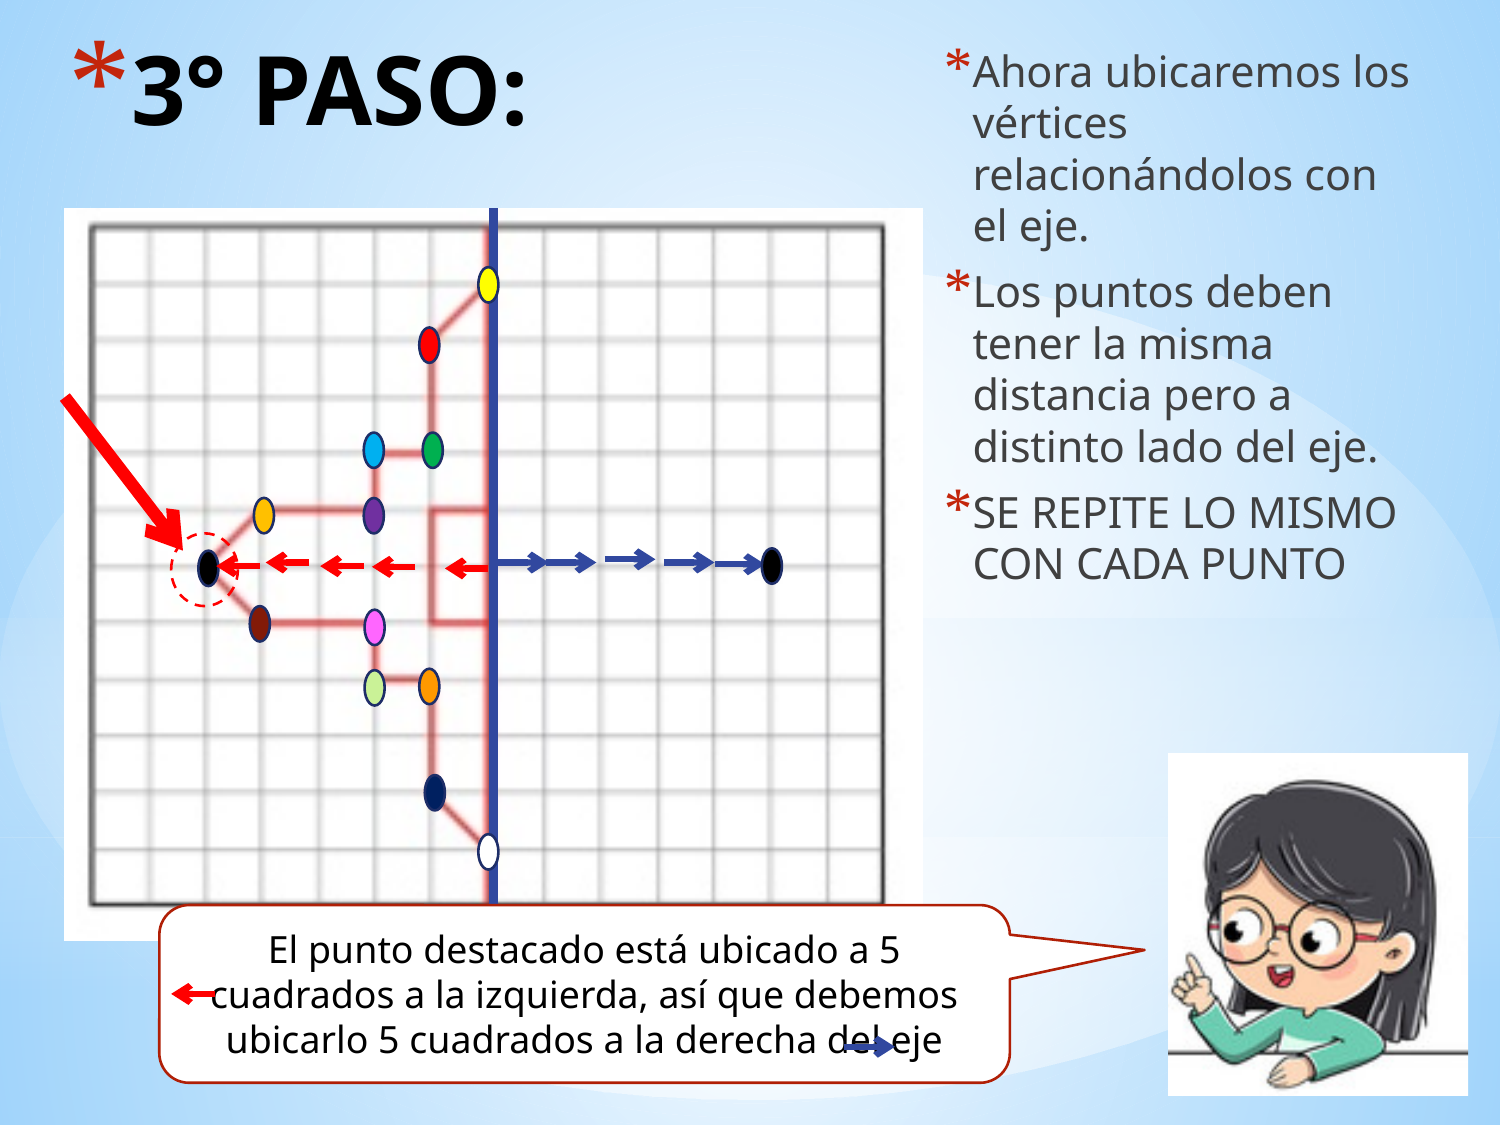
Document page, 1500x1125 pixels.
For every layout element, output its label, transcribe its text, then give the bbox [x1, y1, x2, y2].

picture [494, 207, 923, 941]
list Ahora ubicaremos los vértices relacionándolos con el eje. Los puntos deben tener la misma distancia pero a distinto lado del eje. SE REPITE LO MISMO CON CADA PUNTO [922, 36, 1436, 607]
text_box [64, 396, 184, 551]
picture [64, 207, 493, 941]
text_box El punto destacado está ubicado a 5 cuadrados a la izquierda, así que debemos ubicarlo 5 cuadrados a la derecha del eje [157, 903, 1146, 1085]
picture [1167, 752, 1469, 1096]
title 3° PASO: [54, 21, 1123, 210]
